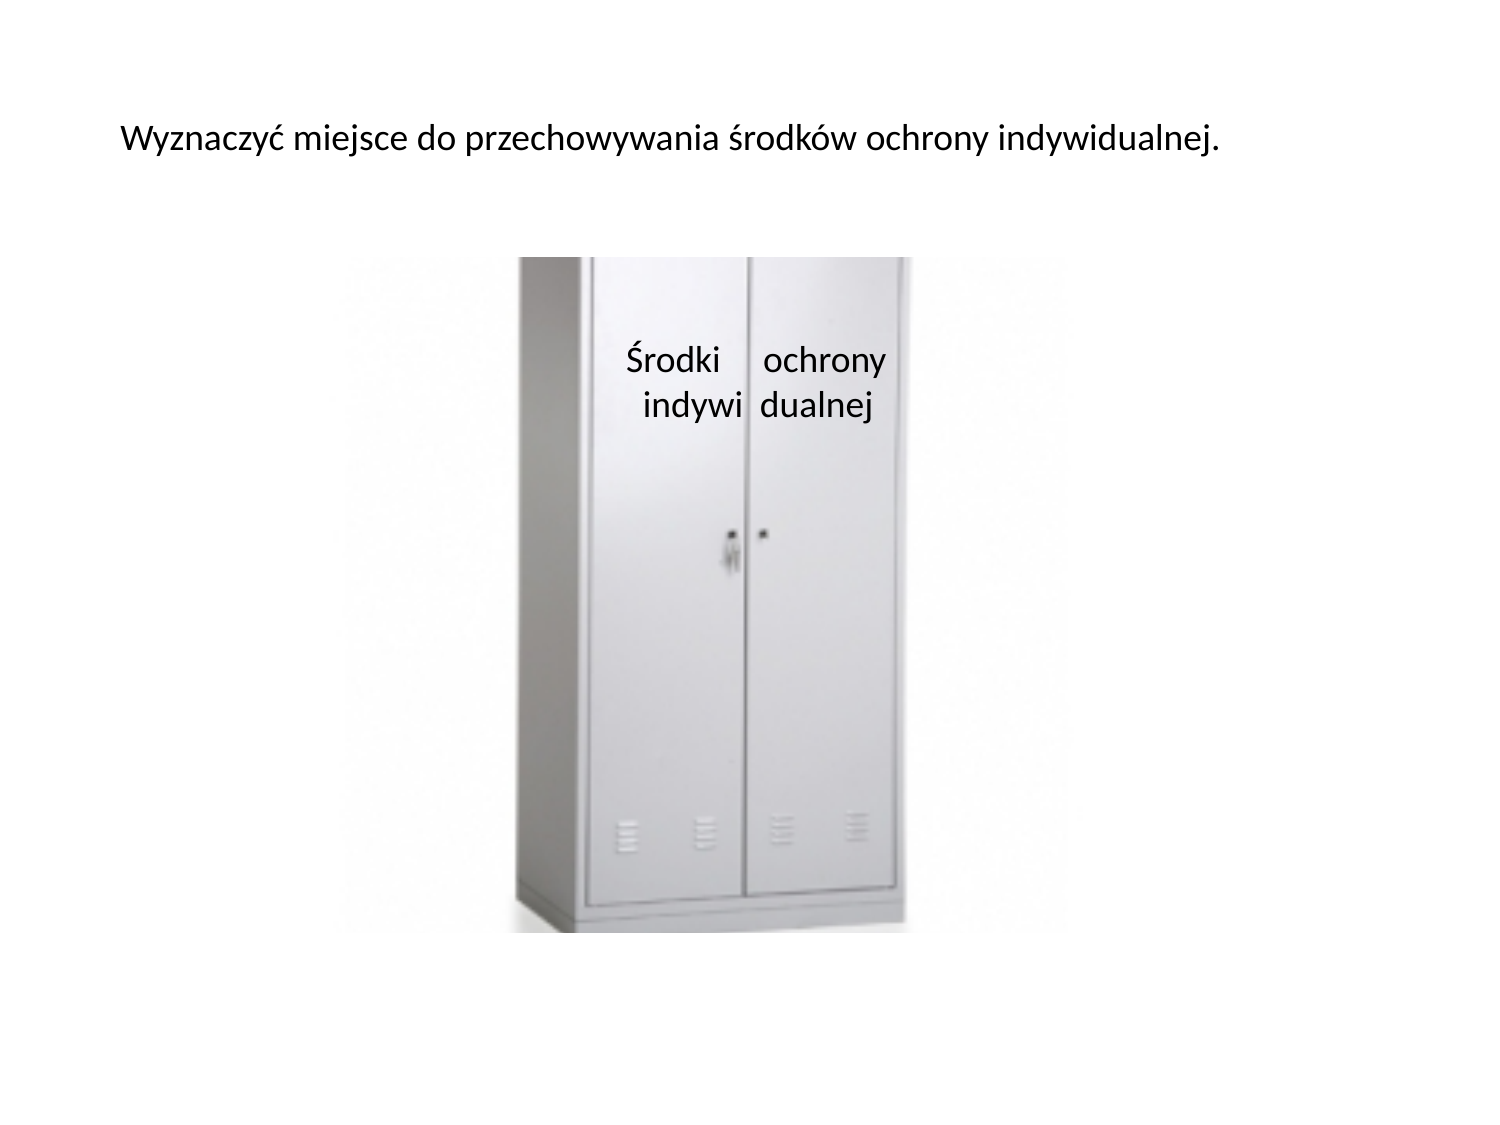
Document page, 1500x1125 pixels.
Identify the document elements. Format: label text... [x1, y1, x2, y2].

picture [257, 257, 1158, 933]
list Wyznaczyć miejsce do przechowywania środków ochrony indywidualnej. [105, 105, 1383, 238]
